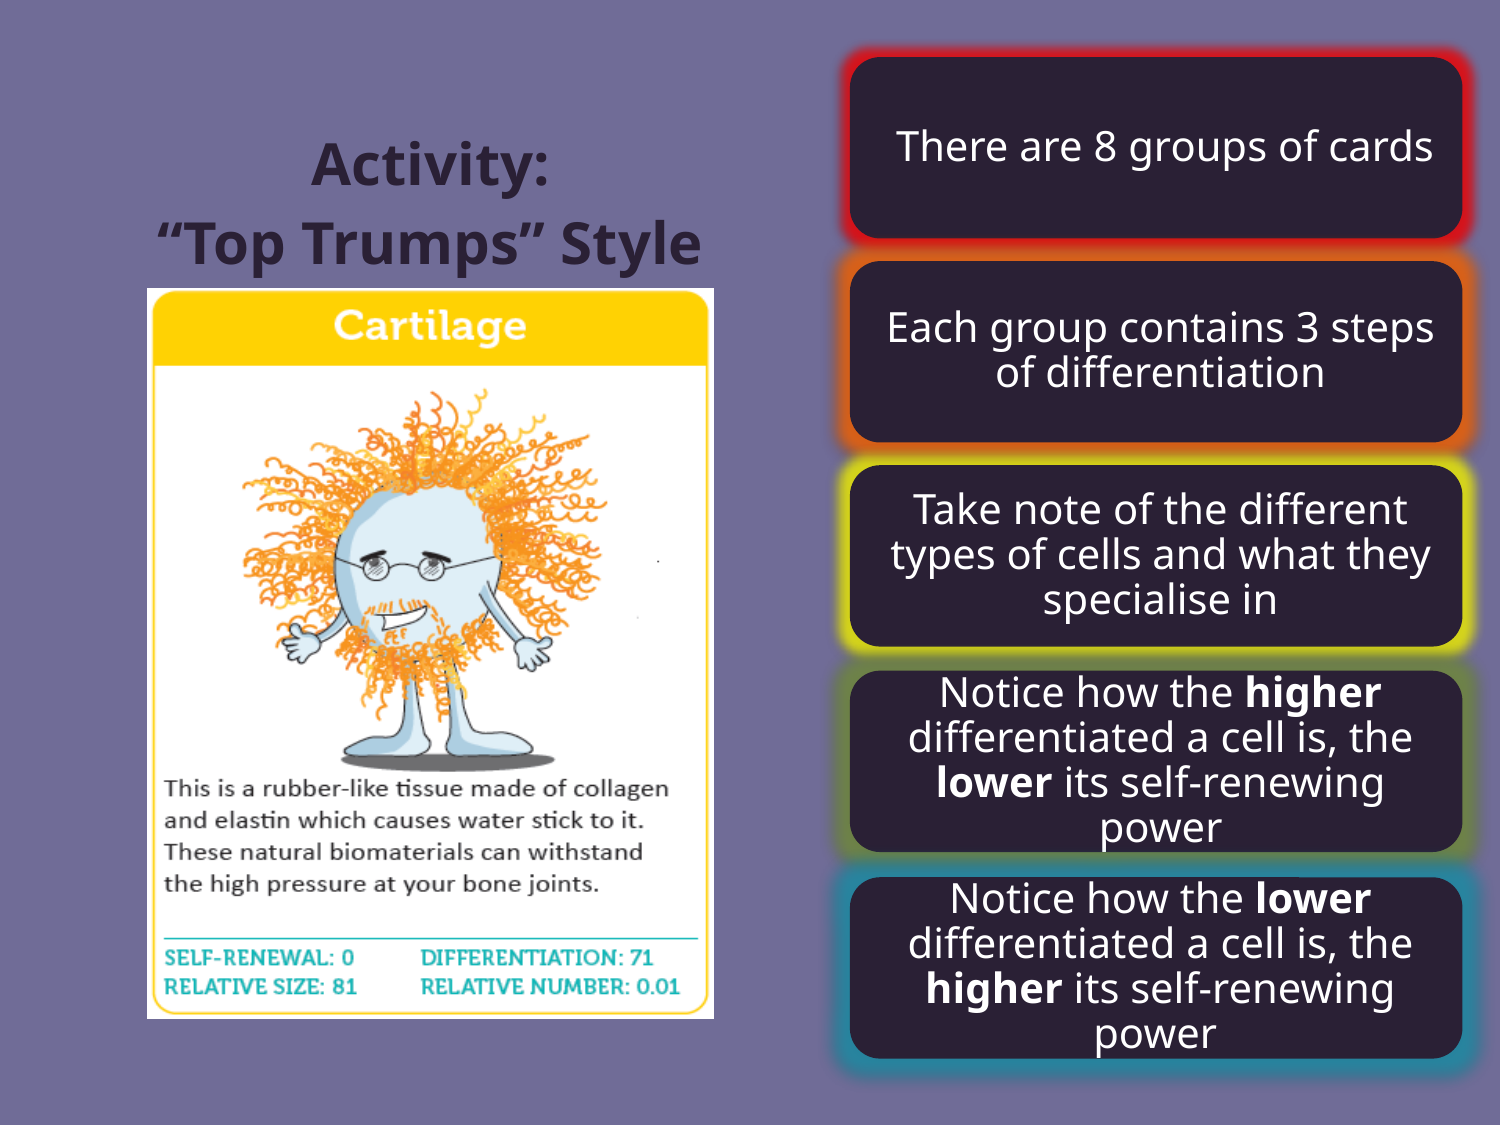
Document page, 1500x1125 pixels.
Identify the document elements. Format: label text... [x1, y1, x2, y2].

picture [147, 288, 714, 1019]
text_box Activity: “Top Trumps” Style [29, 115, 833, 289]
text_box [849, 42, 1463, 1059]
